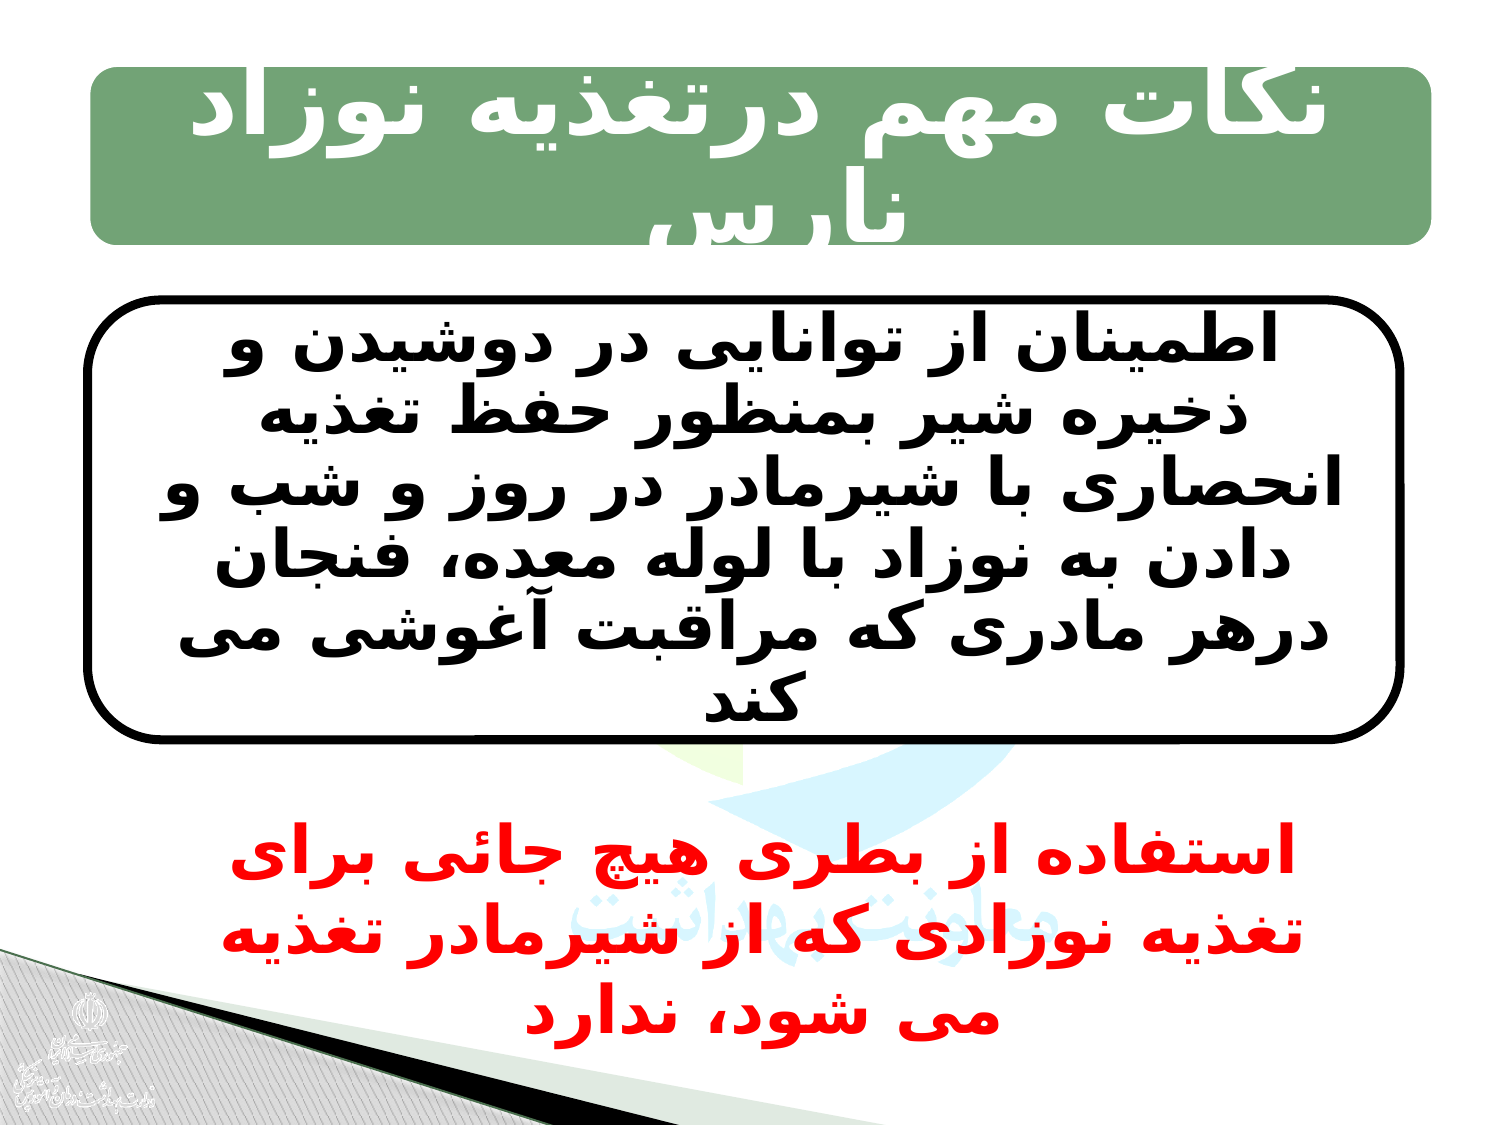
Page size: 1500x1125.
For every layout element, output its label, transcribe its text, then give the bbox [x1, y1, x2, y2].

text_box استفاده از بطری هیچ جائی برای تغذیه نوزادی که از شیرمادر تغذيه می شود، ندارد [152, 983, 1375, 1055]
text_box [85, 62, 1437, 250]
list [87, 287, 1401, 972]
